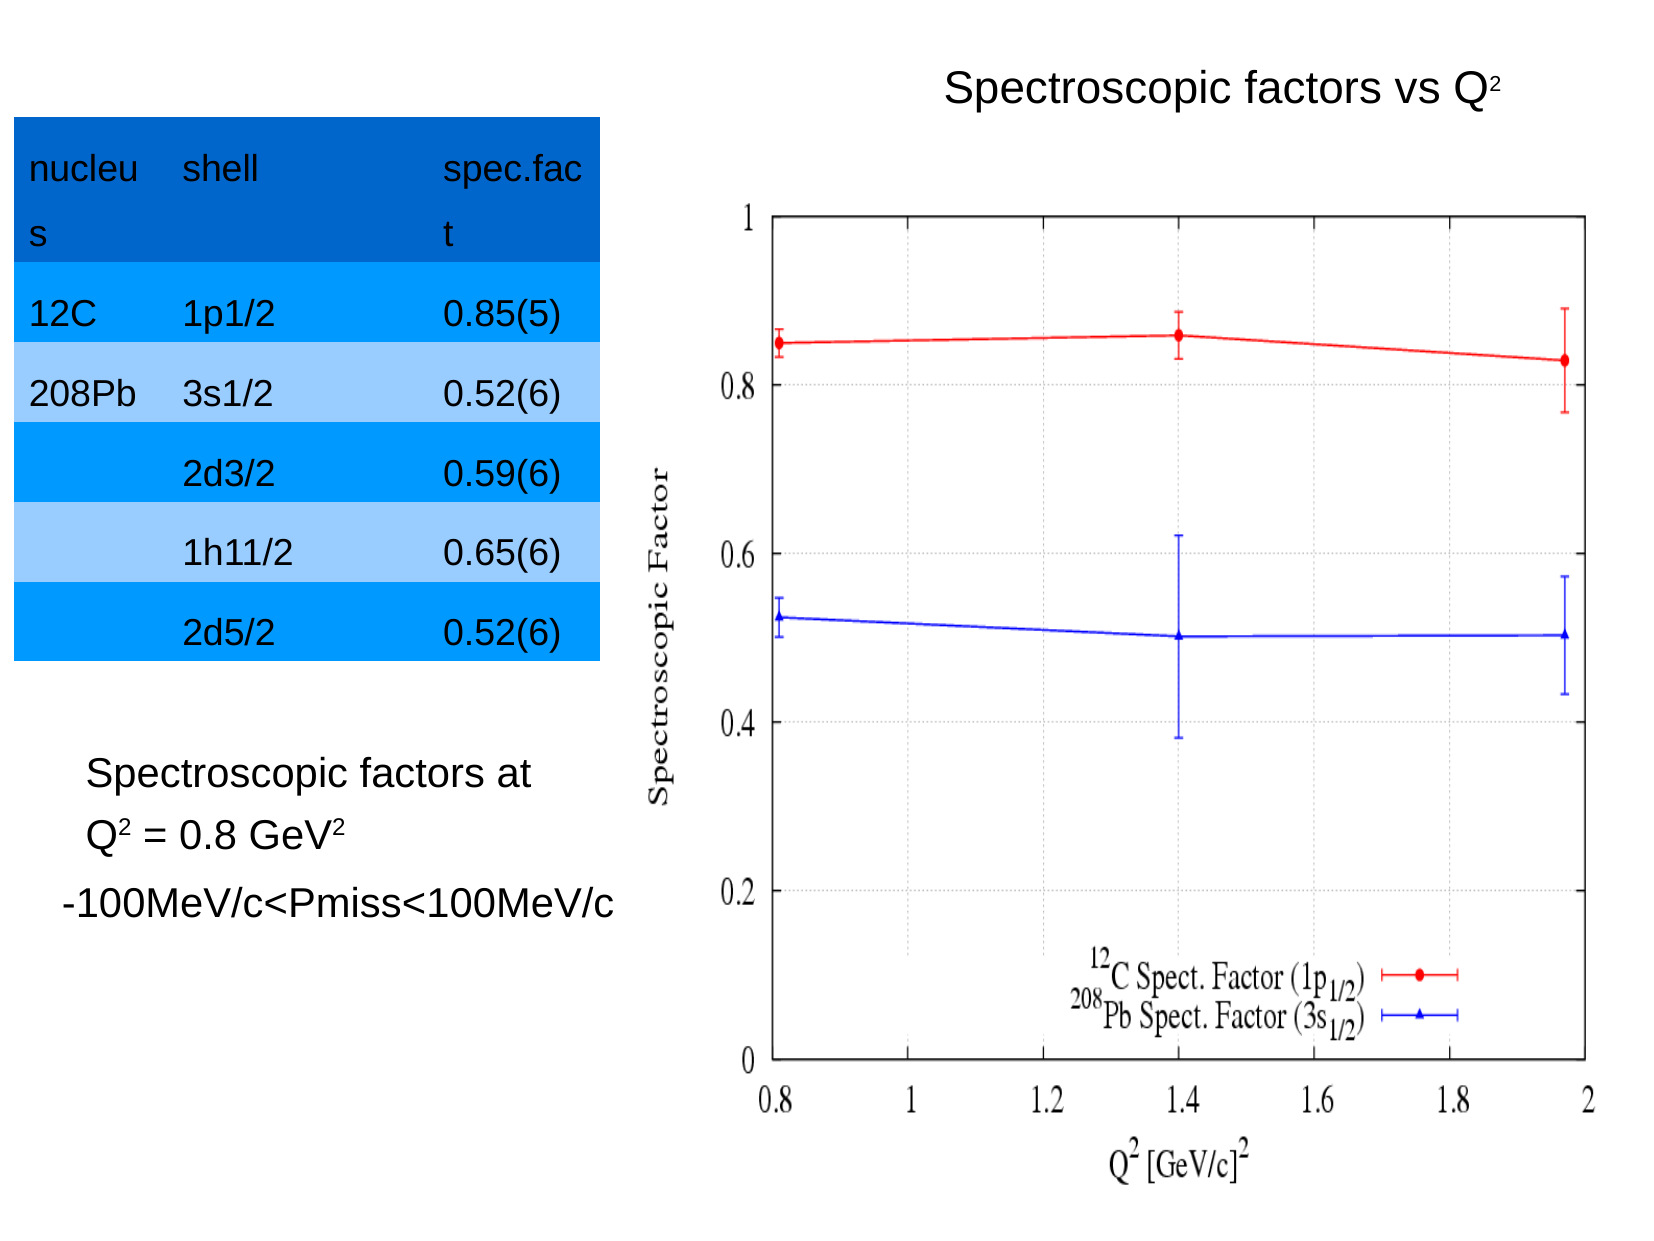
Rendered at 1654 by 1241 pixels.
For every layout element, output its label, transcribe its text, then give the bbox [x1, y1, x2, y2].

table_cell 1p1/2 [168, 262, 428, 342]
text_box Spectroscopic factors at Q2 = 0.8 GeV2 [70, 726, 559, 865]
table_cell [14, 422, 168, 502]
table_cell 0.52(6) [428, 582, 600, 661]
table_cell 0.59(6) [428, 422, 600, 502]
table_cell 2d5/2 [168, 582, 428, 661]
text_box -100MeV/c<Pmiss<100MeV/c [47, 856, 632, 934]
table_header nucleus [14, 117, 168, 262]
table_header spec.fact [428, 117, 600, 262]
table_cell 0.85(5) [428, 262, 600, 342]
table_cell 0.52(6) [428, 342, 600, 422]
table_cell 12C [14, 262, 168, 342]
table_cell [14, 582, 168, 661]
table_header shell [168, 117, 428, 262]
table_cell 3s1/2 [168, 342, 428, 422]
table_cell 0.65(6) [428, 502, 600, 582]
table_cell 208Pb [14, 342, 168, 422]
table_cell [14, 502, 168, 582]
text_box Spectroscopic factors vs Q2 [928, 37, 1516, 185]
table_cell 1h11/2 [168, 502, 428, 582]
table_cell 2d3/2 [168, 422, 428, 502]
picture [637, 187, 1613, 1201]
